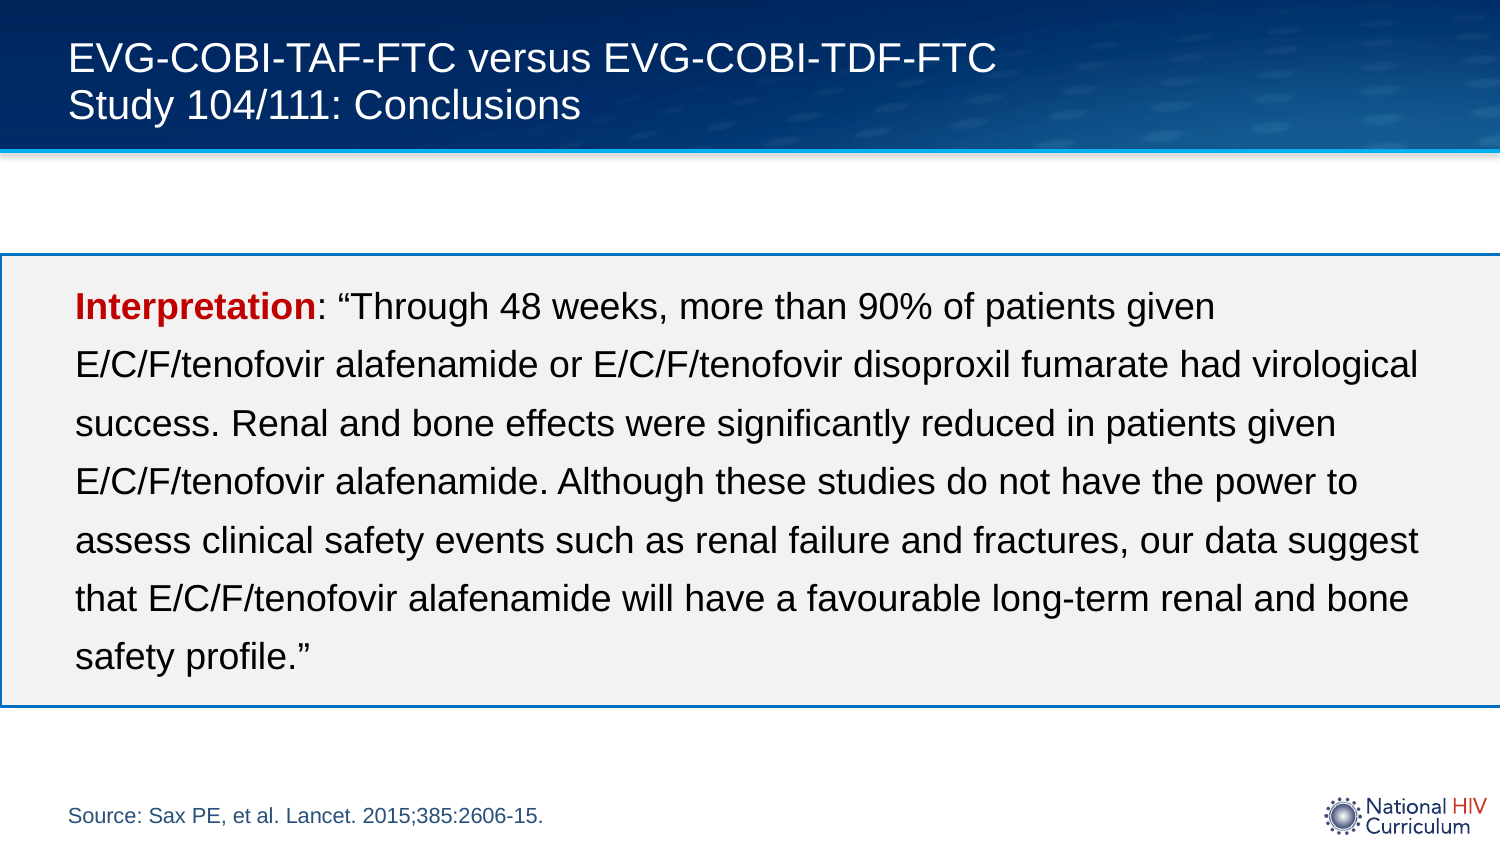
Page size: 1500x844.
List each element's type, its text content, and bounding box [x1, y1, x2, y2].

title EVG-COBI-TAF-FTC versus EVG-COBI-TDF-FTC Study 104/111: Conclusions [53, 14, 1447, 149]
picture [0, 0, 1500, 148]
list Interpretation: “Through 48 weeks, more than 90% of patients given E/C/F/tenofovir alafenamide or E/C/F/tenofovir disoproxil fumarate had virological success. Renal and bone effects were significantly reduced in patients given E/C/F/tenofovir alafenamide. Although these studies do not have the power to assess clinical safety events such as renal failure and fractures, our data suggest that E/C/F/tenofovir alafenamide will have a favourable long-term renal and bone safety profile.” [0, 253, 1500, 708]
list Source: Sax PE, et al. Lancet. 2015;385:2606-15. [53, 795, 1261, 835]
picture [1324, 797, 1362, 835]
